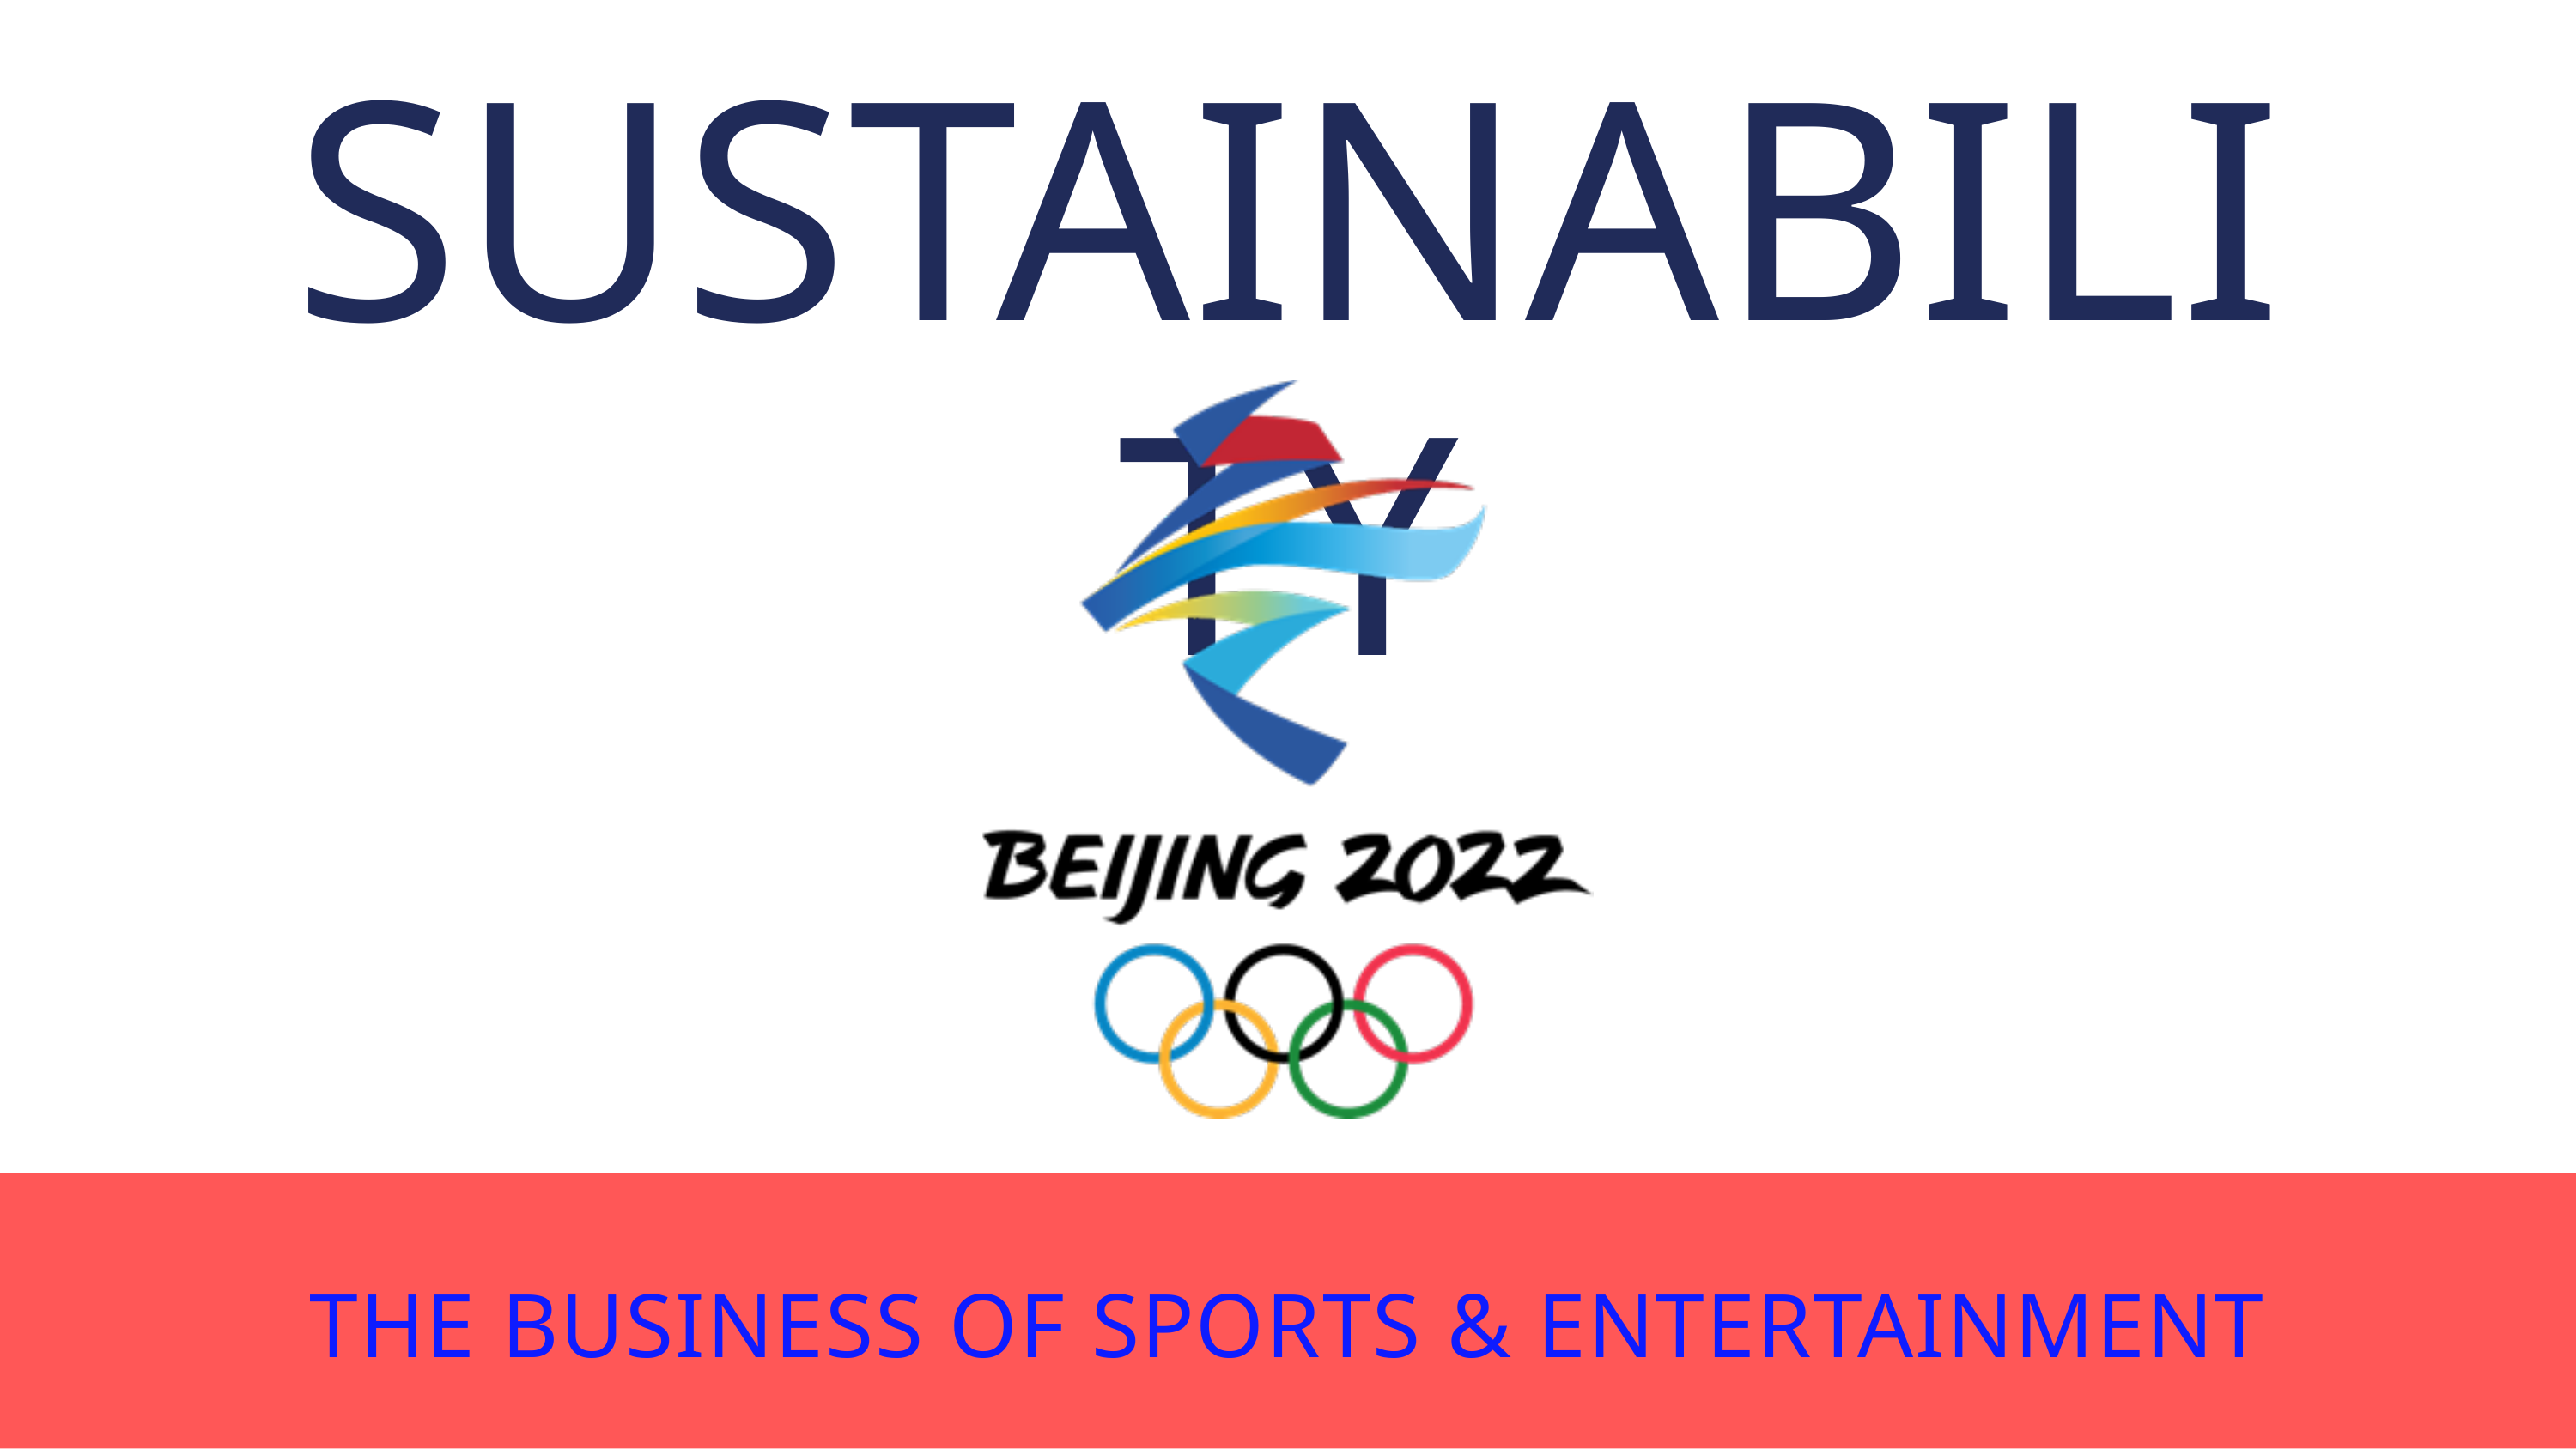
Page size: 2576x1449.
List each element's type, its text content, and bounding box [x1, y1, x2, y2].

text_box [0, 1173, 2576, 1449]
text_box SUSTAINABILITY [284, 47, 2292, 717]
picture [982, 379, 1594, 1119]
text_box THE BUSINESS OF SPORTS & ENTERTAINMENT [191, 1252, 2385, 1375]
